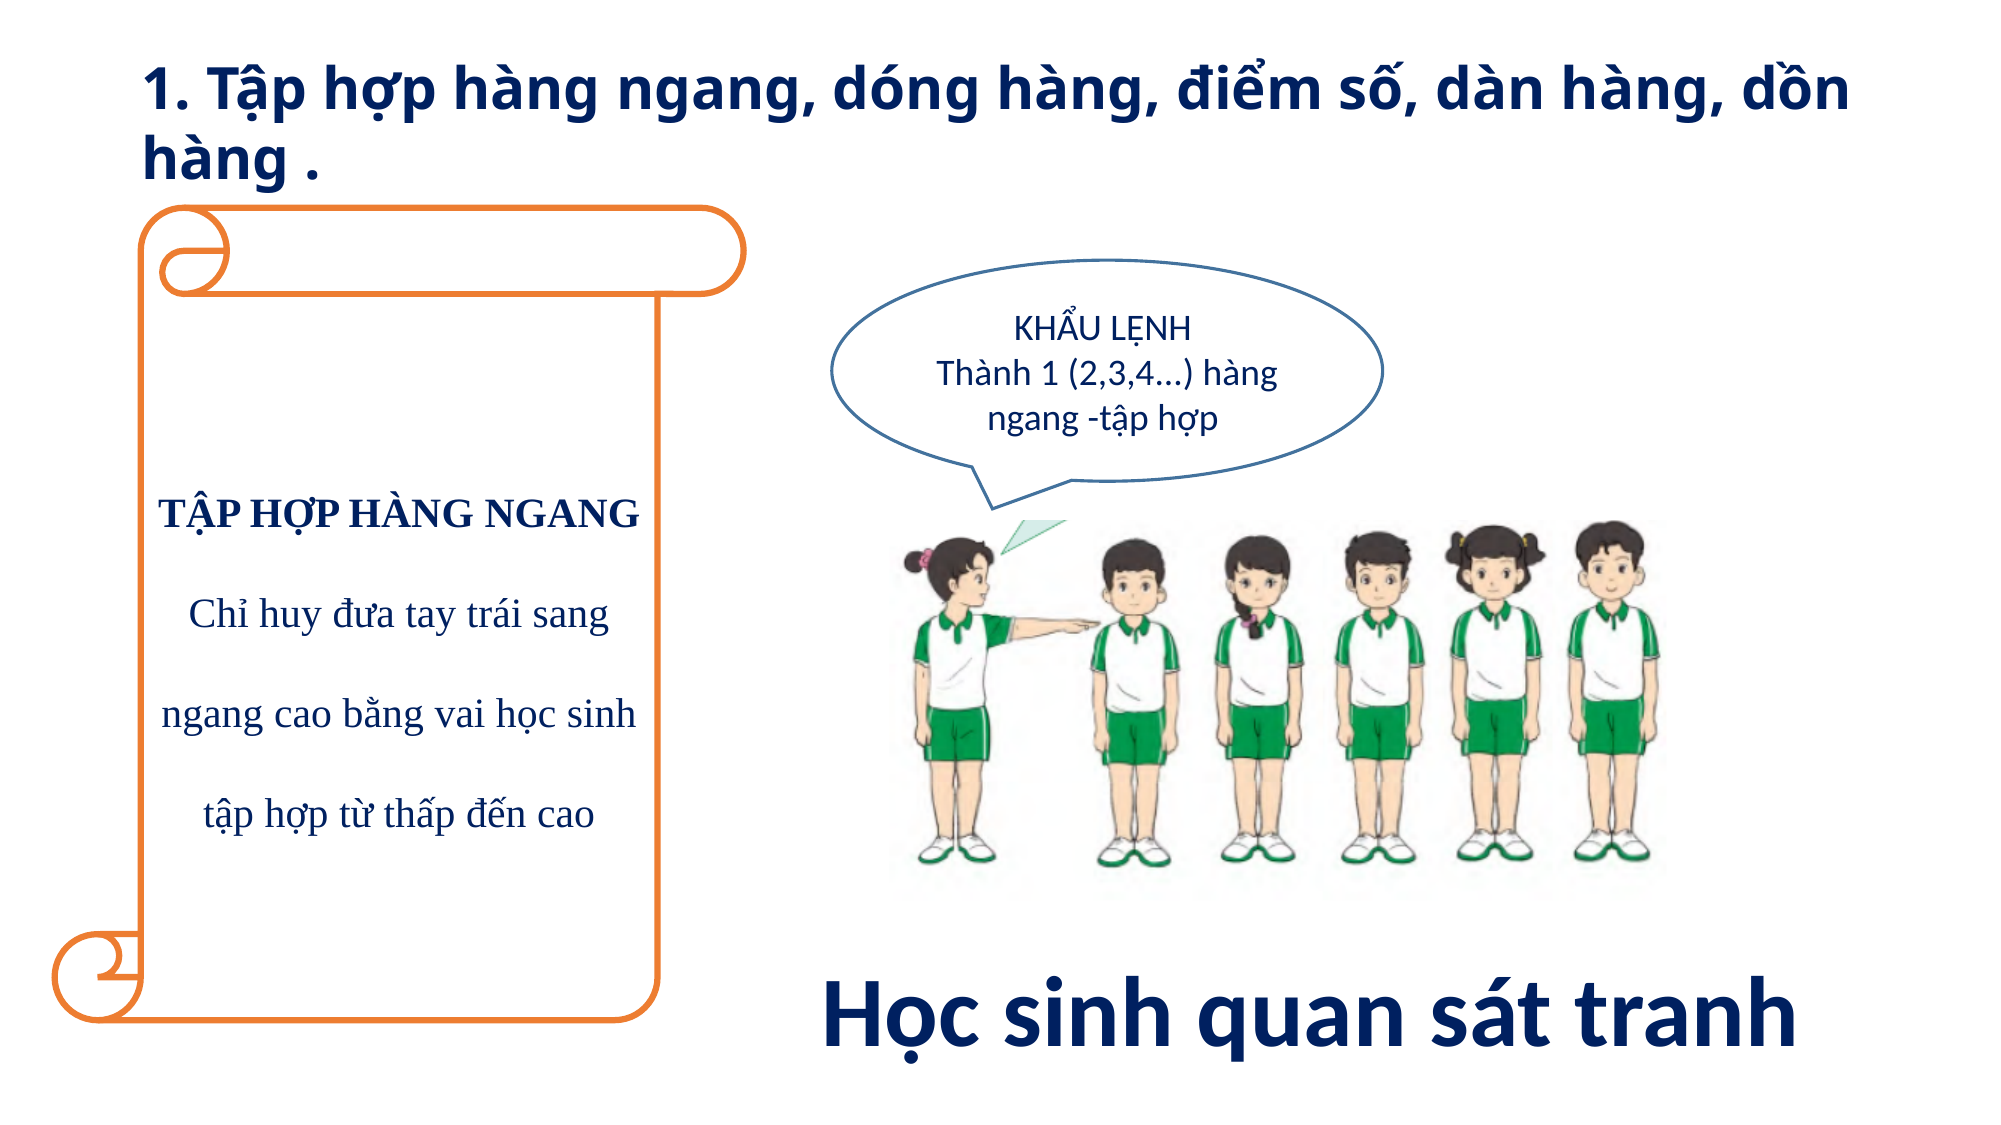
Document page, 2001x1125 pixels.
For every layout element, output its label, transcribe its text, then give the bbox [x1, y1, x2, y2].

text_box 1. Tập hợp hàng ngang, dóng hàng, điểm số, dàn hàng, dồn hàng . [126, 43, 1871, 199]
text_box KHẨU LỆNH Thành 1 (2,3,4...) hàng ngang -tập hợp [830, 259, 1384, 511]
text_box TẬP HỢP HÀNG NGANG Chỉ huy đưa tay trái sang ngang cao bằng vai học sinh tập hợp từ thấp đến cao [53, 206, 745, 1022]
text_box Học sinh quan sát tranh [806, 939, 1839, 1075]
picture [888, 520, 1672, 928]
